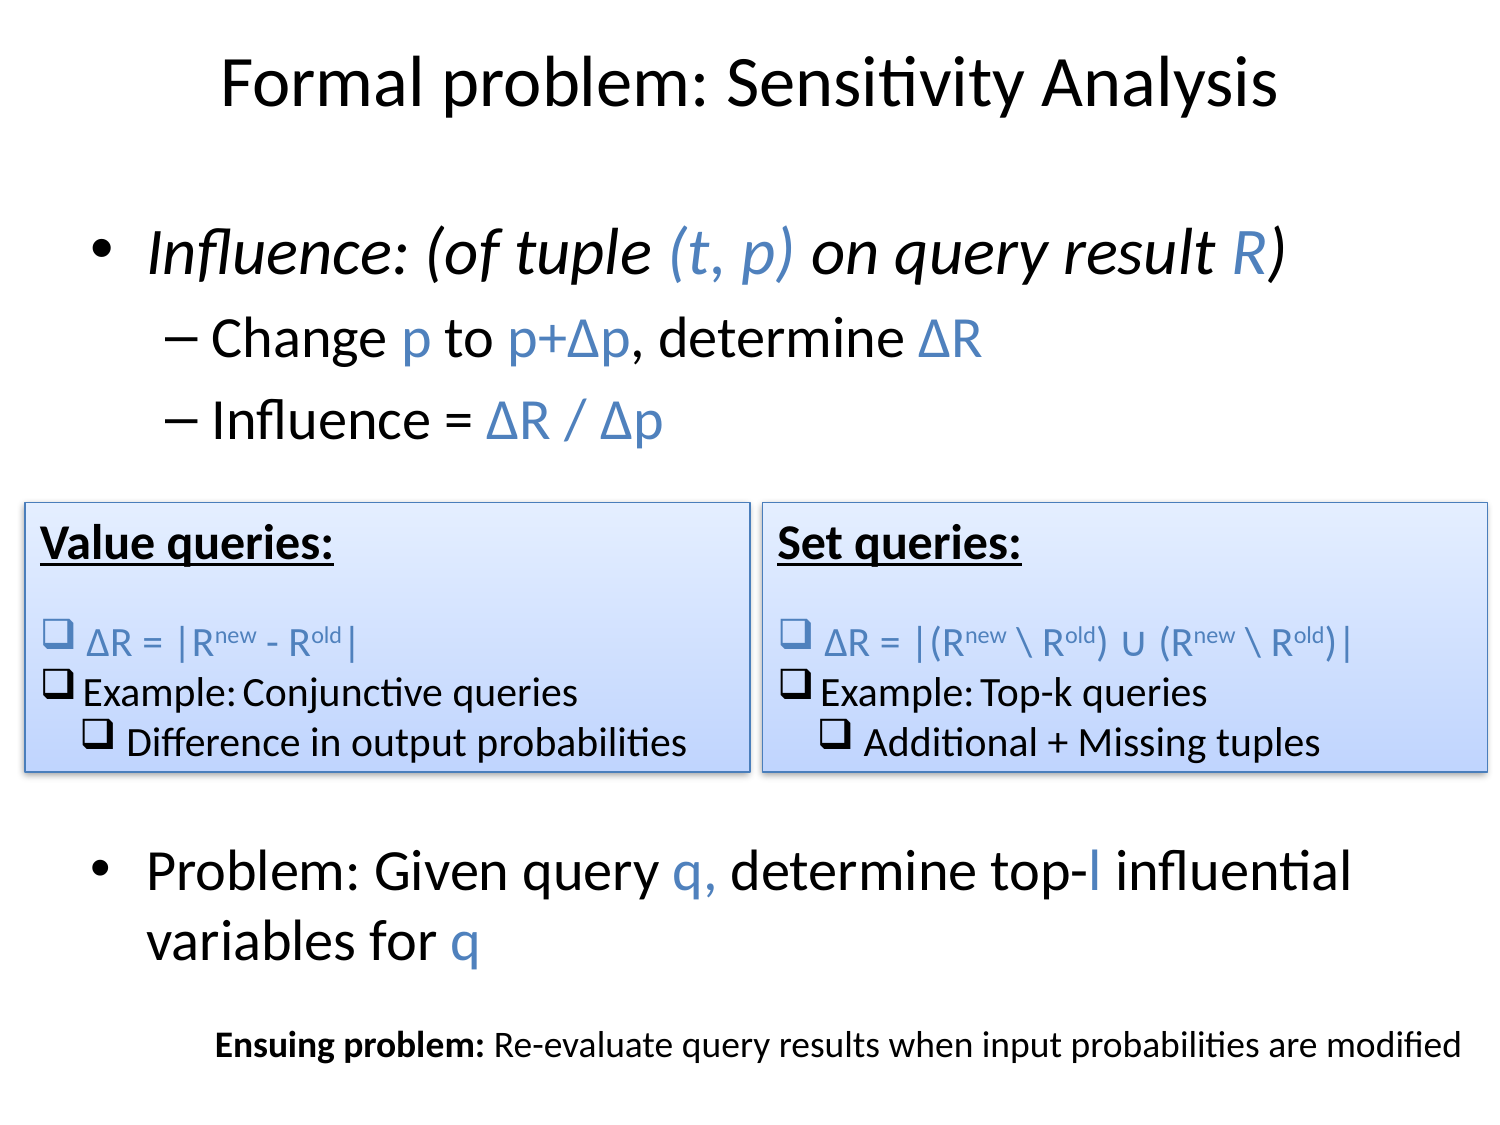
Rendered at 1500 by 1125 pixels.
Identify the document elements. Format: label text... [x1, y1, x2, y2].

title Formal problem: Sensitivity Analysis [75, 0, 1425, 155]
text_box Set queries: ∆R = |(Rnew \ Rold) ∪ (Rnew \ Rold)| Example: Top-k queries Additional + Missing tuples [762, 502, 1488, 773]
text_box Ensuing problem: Re-evaluate query results when input probabilities are modified [199, 1012, 1488, 1073]
text_box Value queries: ∆R = |Rnew - Rold| Example: Conjunctive queries Difference in output probabilities [24, 502, 751, 773]
list Influence: (of tuple (t, p) on query result R) Change p to p+∆p, determine ∆R Influence = ∆R / ∆p [75, 200, 1425, 513]
text_box Problem: Given query q, determine top-l influential variables for q [74, 825, 1425, 1013]
